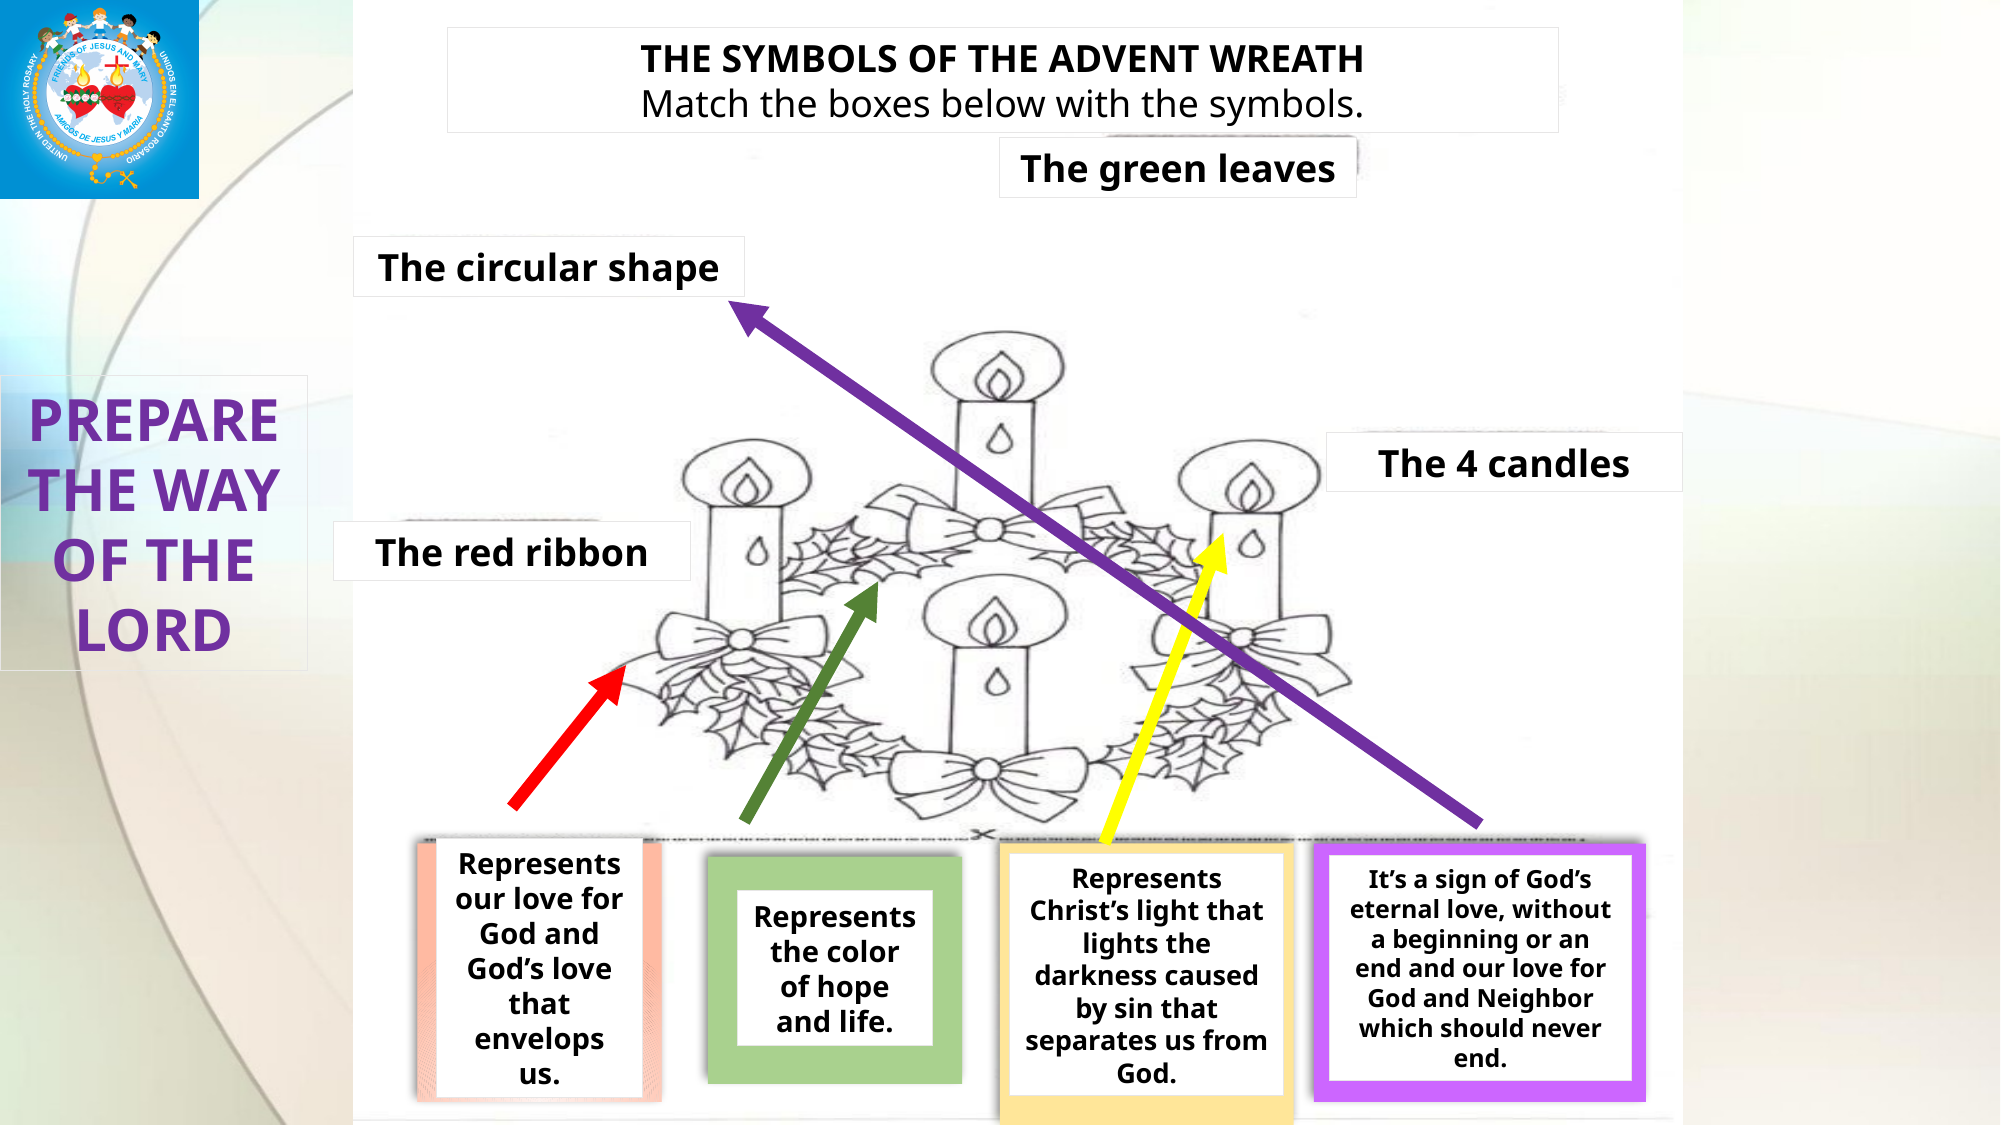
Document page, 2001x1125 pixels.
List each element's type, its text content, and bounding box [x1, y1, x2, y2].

picture [0, 0, 2001, 1125]
text_box PREPARE THE WAY OF THE LORD [0, 375, 308, 671]
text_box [511, 664, 627, 808]
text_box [1104, 826, 1224, 844]
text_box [727, 300, 1481, 825]
picture [22, 9, 177, 183]
text_box The red ribbon [333, 521, 344, 581]
